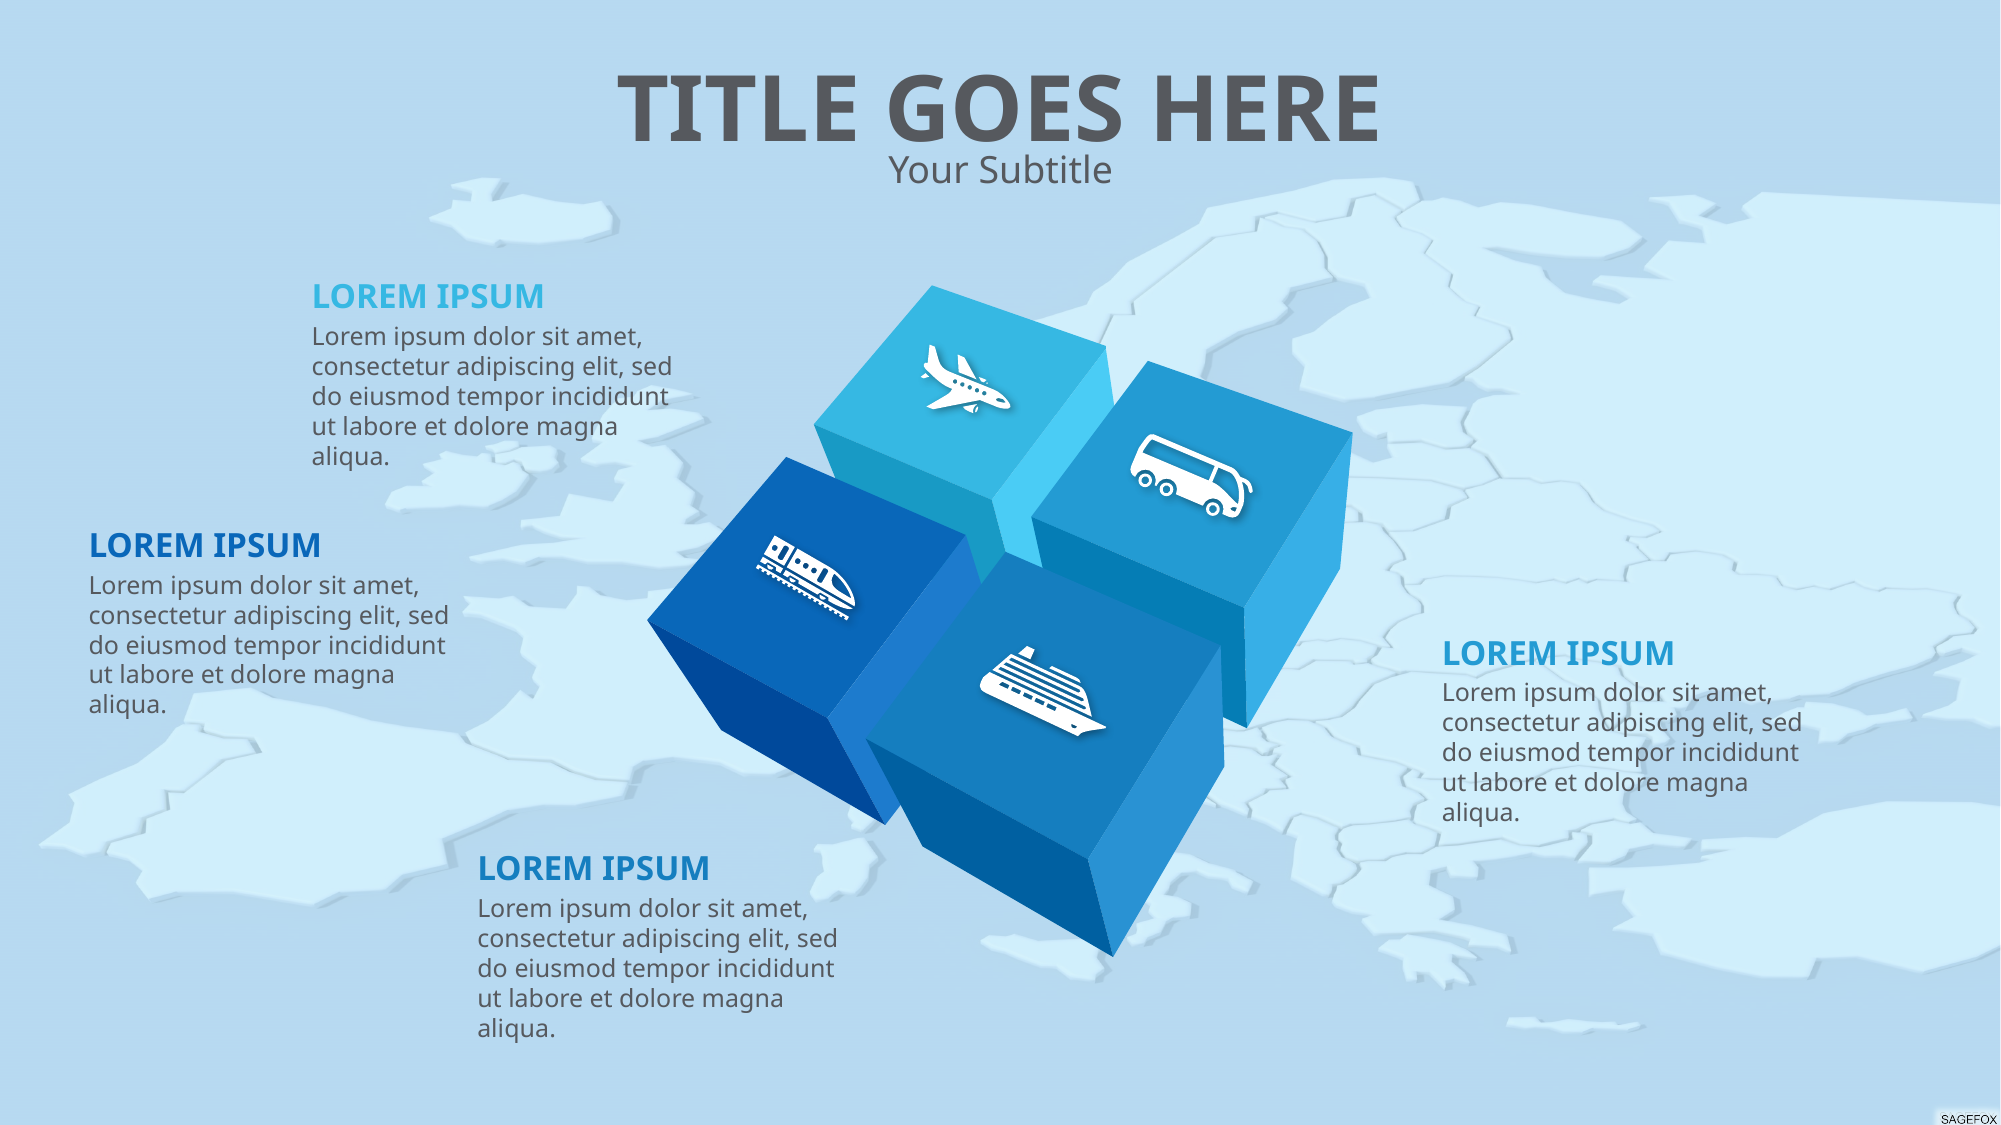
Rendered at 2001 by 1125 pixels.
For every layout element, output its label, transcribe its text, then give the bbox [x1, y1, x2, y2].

text_box LOREM IPSUM Lorem ipsum dolor sit amet, consectetur adipiscing elit, sed do eiusmod tempor incididunt ut labore et dolore magna aliqua. [73, 516, 473, 727]
text_box LOREM IPSUM Lorem ipsum dolor sit amet, consectetur adipiscing elit, sed do eiusmod tempor incididunt ut labore et dolore magna aliqua. [1427, 624, 1827, 834]
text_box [647, 456, 1007, 825]
picture [1938, 1114, 1999, 1125]
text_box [813, 285, 1128, 551]
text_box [1031, 360, 1353, 729]
text_box LOREM IPSUM Lorem ipsum dolor sit amet, consectetur adipiscing elit, sed do eiusmod tempor incididunt ut labore et dolore magna aliqua. [462, 840, 862, 1050]
text_box LOREM IPSUM Lorem ipsum dolor sit amet, consectetur adipiscing elit, sed do eiusmod tempor incididunt ut labore et dolore magna aliqua. [296, 268, 697, 478]
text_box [548, 42, 1452, 199]
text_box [865, 551, 1225, 958]
